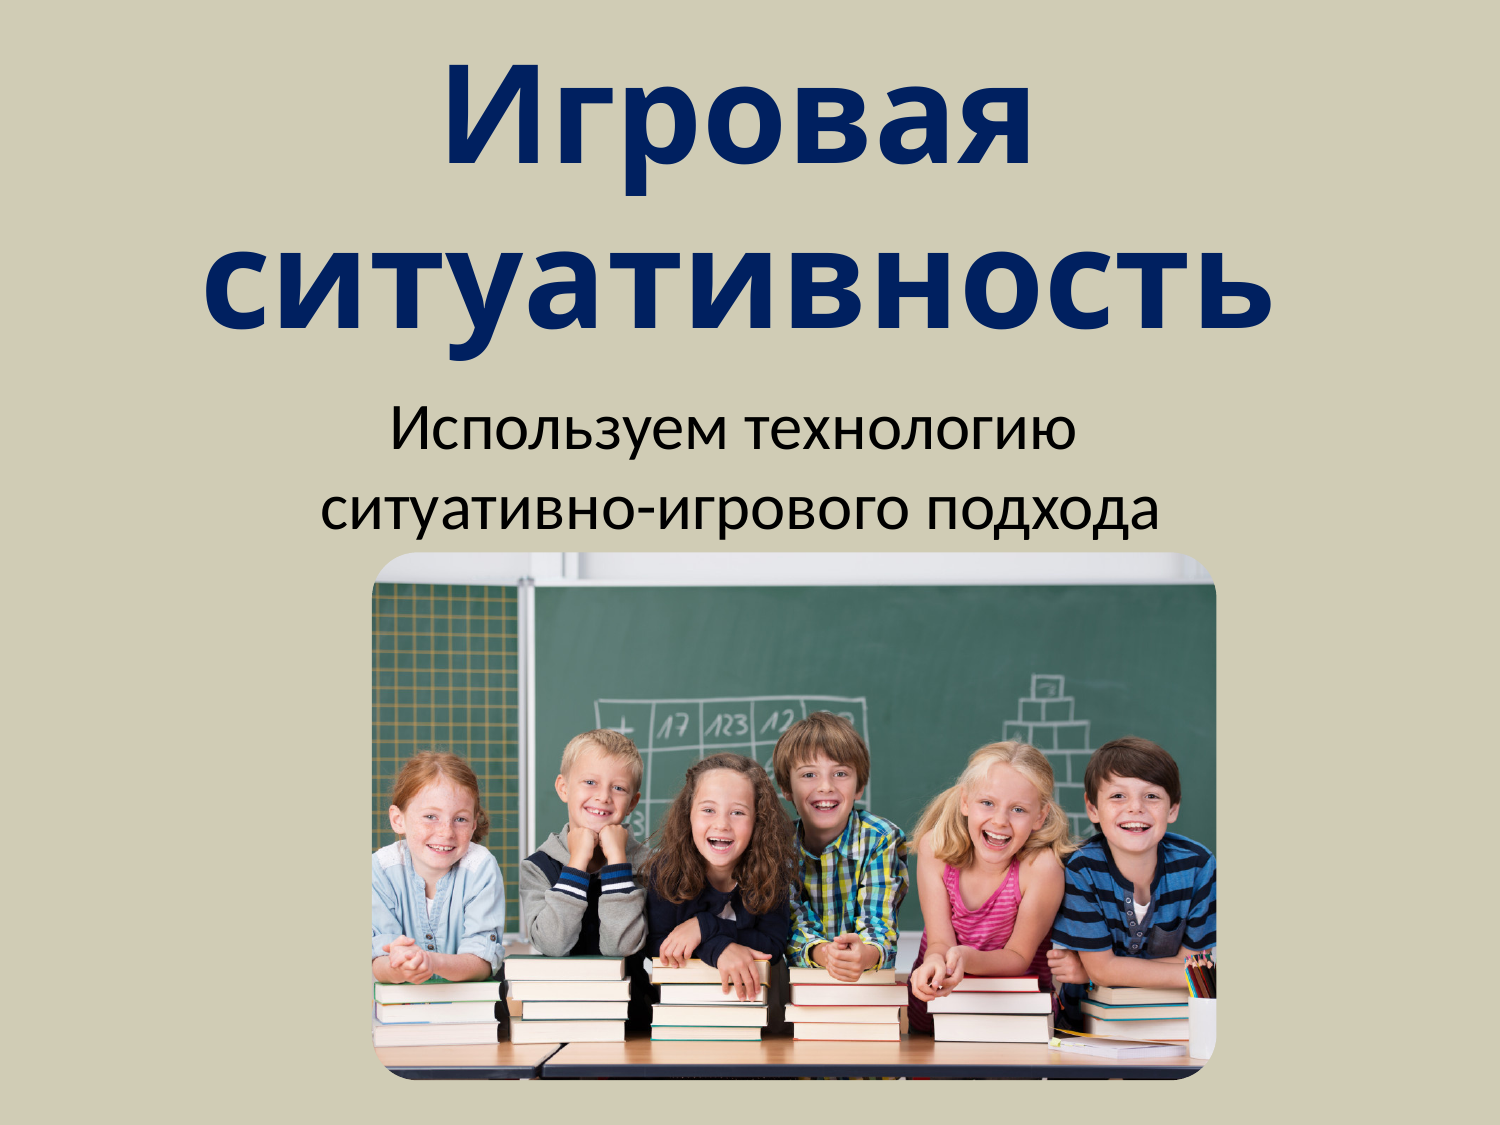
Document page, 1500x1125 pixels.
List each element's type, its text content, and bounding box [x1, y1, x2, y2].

text_box Игровая ситуативность [147, 19, 1329, 364]
picture [371, 552, 1217, 1081]
text_box Используем технологию ситуативно-игрового подхода [0, 375, 1483, 551]
